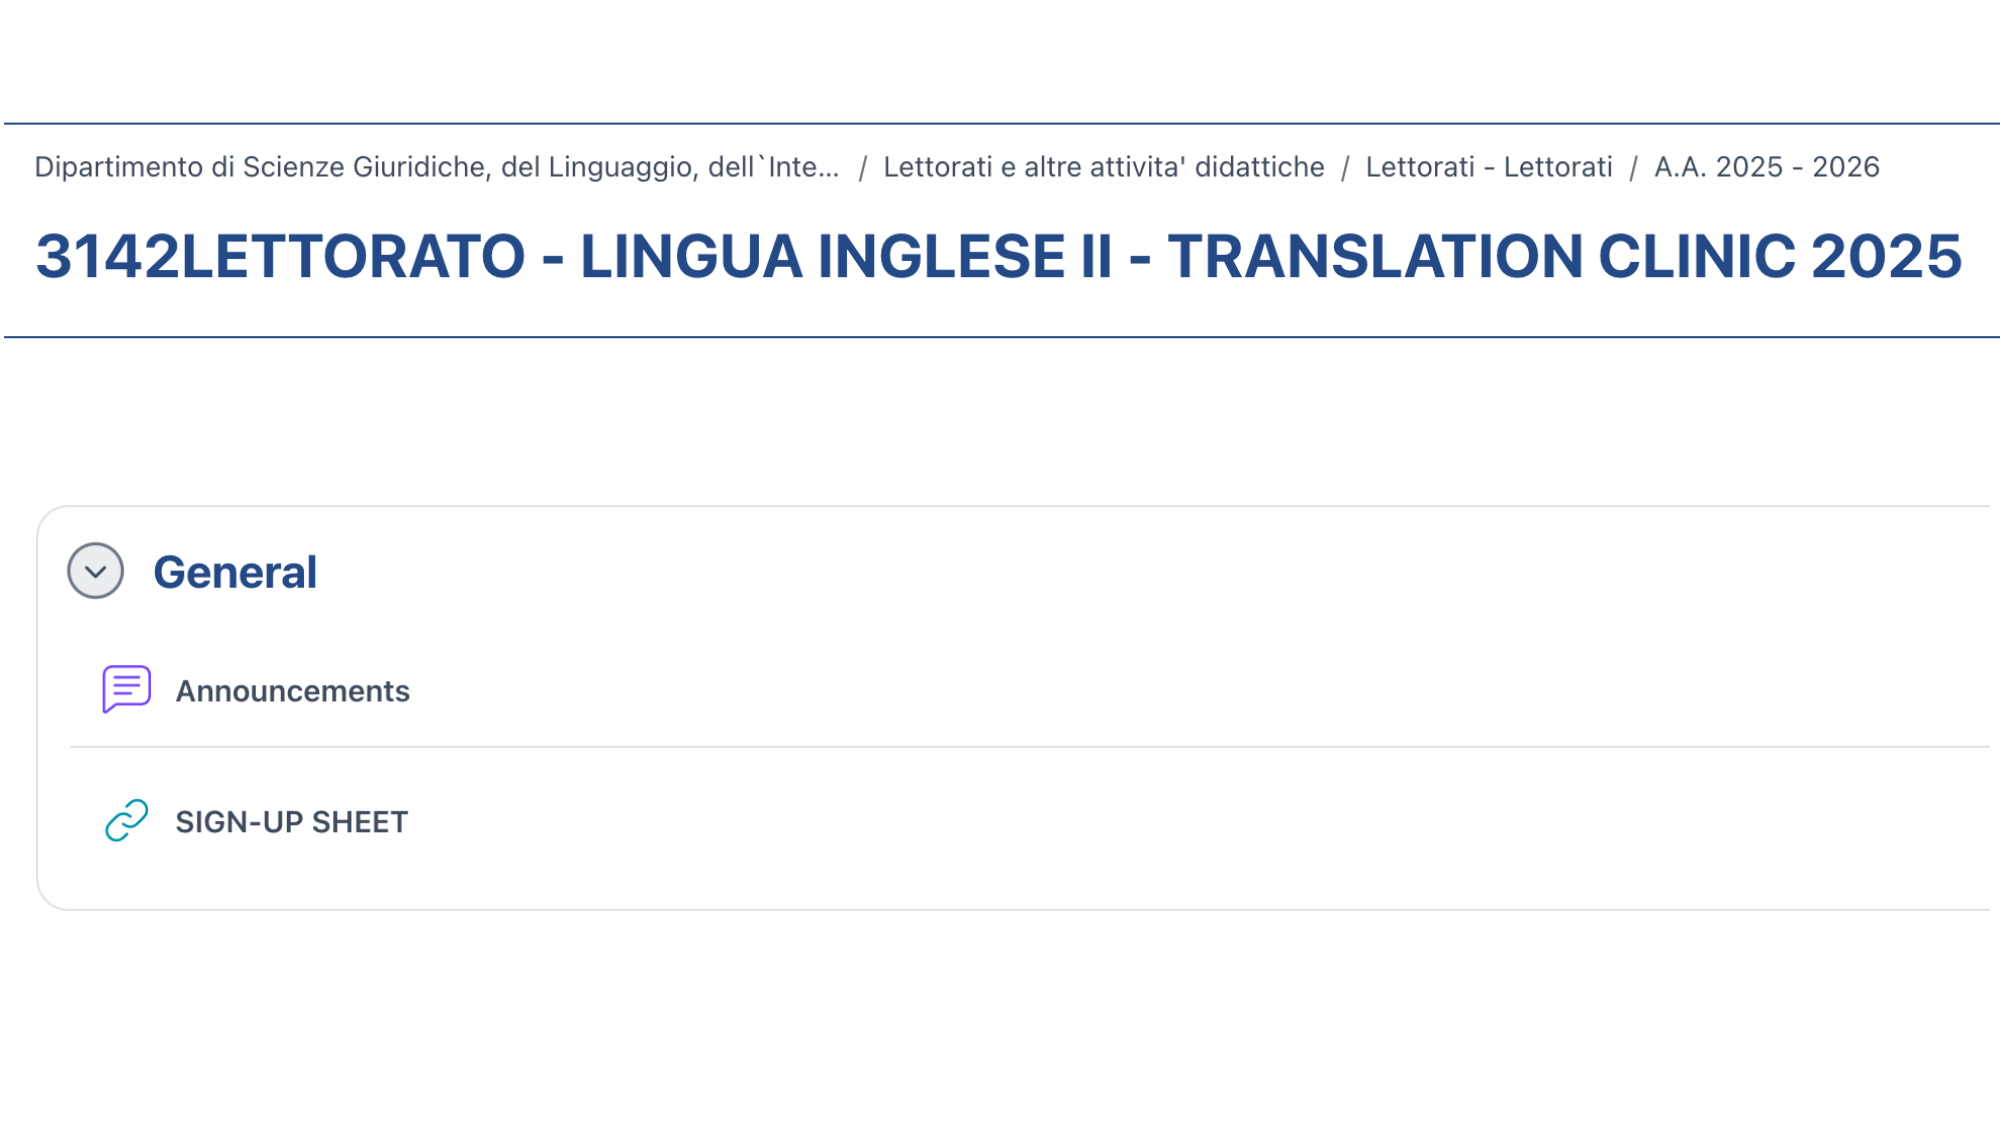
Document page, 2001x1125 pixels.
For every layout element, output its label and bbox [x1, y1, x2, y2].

picture [9, 477, 1990, 936]
picture [0, 86, 2000, 385]
